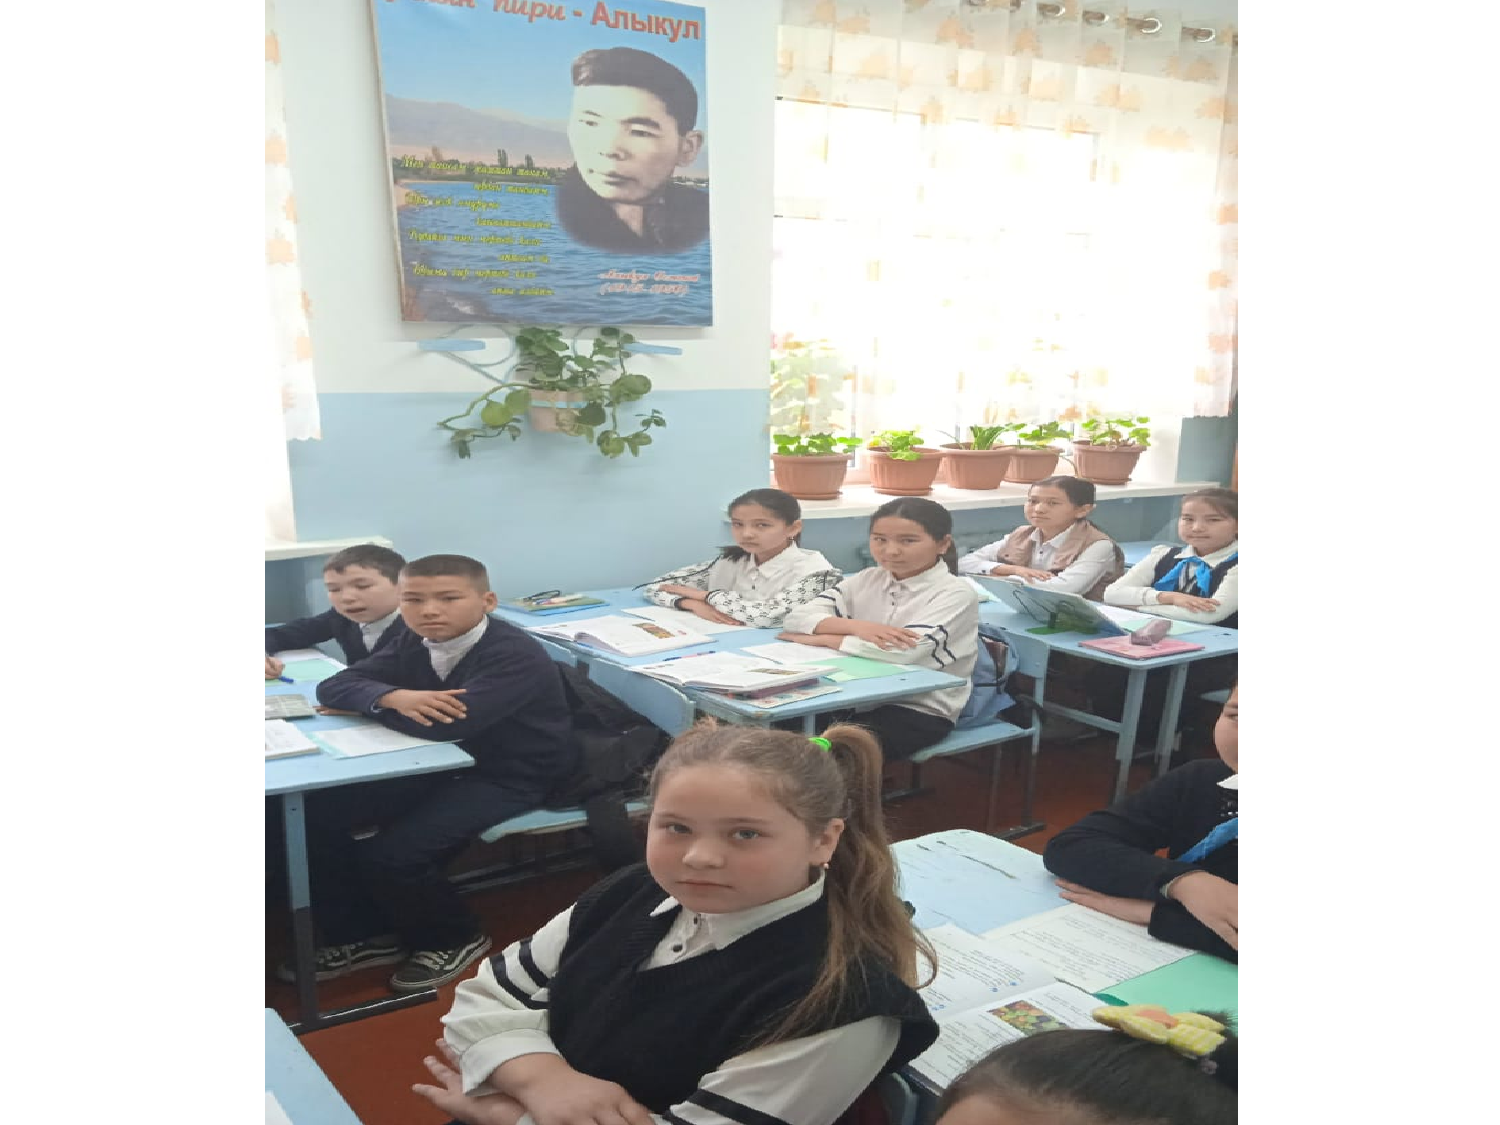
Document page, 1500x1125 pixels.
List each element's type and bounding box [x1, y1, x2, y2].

picture [265, 0, 1238, 1125]
